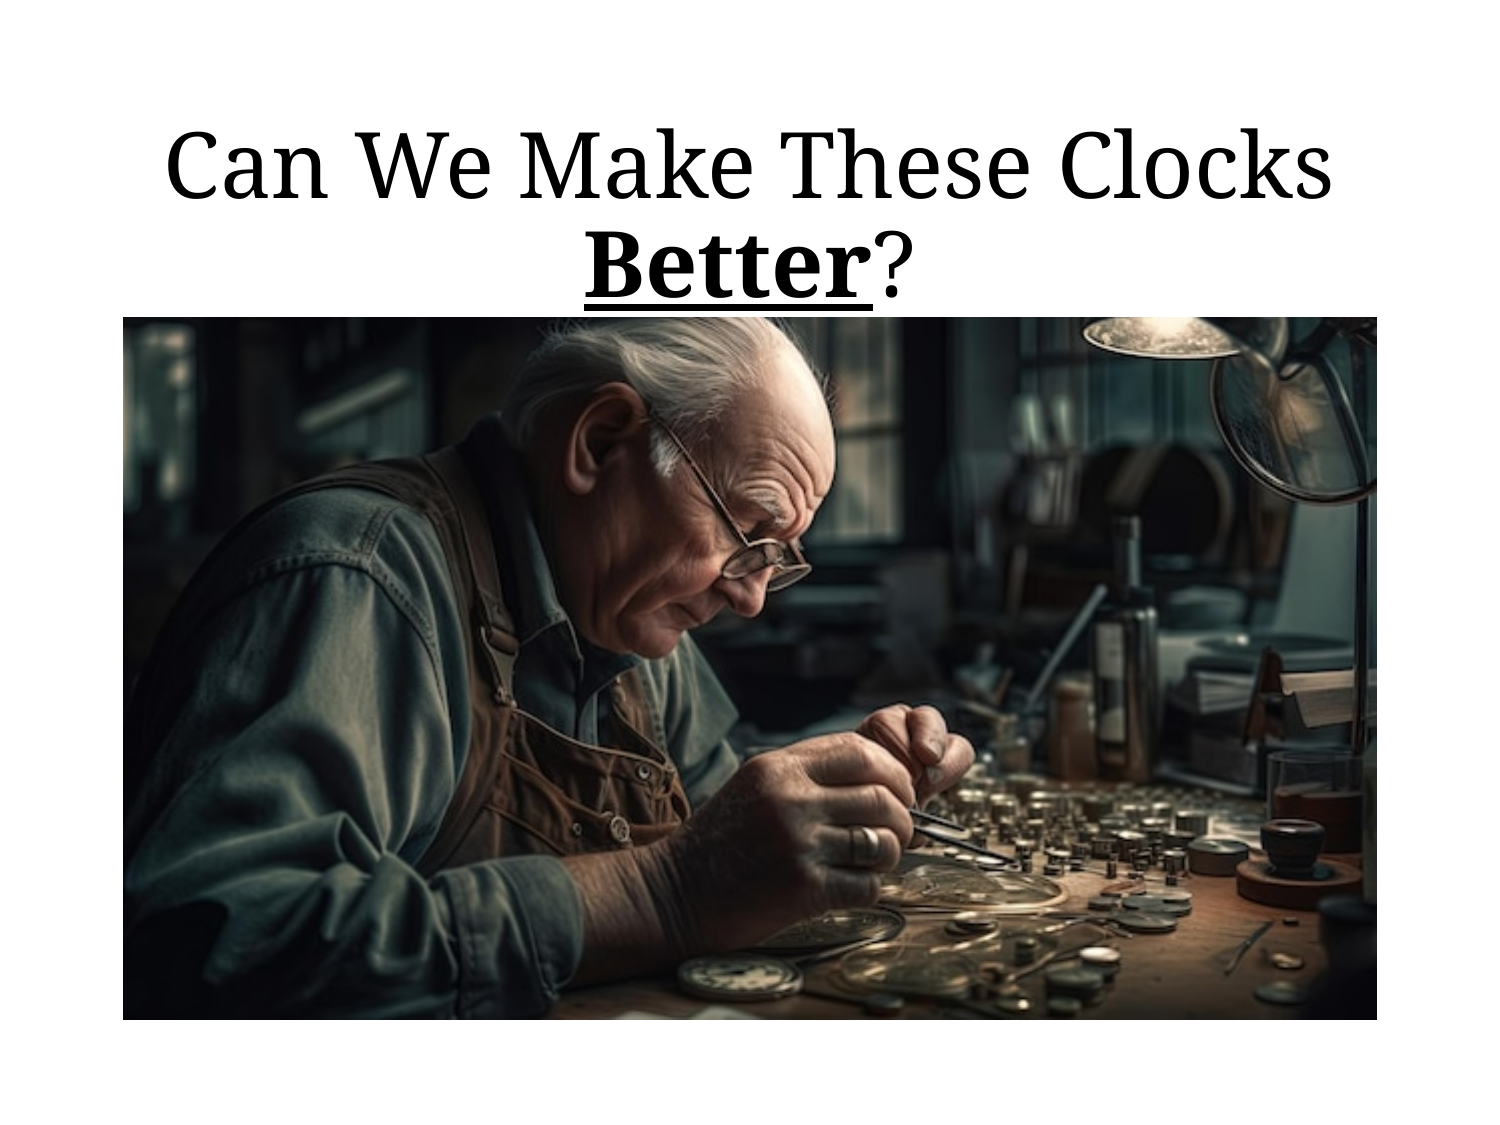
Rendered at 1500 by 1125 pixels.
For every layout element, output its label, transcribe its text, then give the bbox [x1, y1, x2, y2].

picture [123, 317, 1377, 1020]
text_box Can We Make These Clocks Better? [0, 112, 1500, 271]
